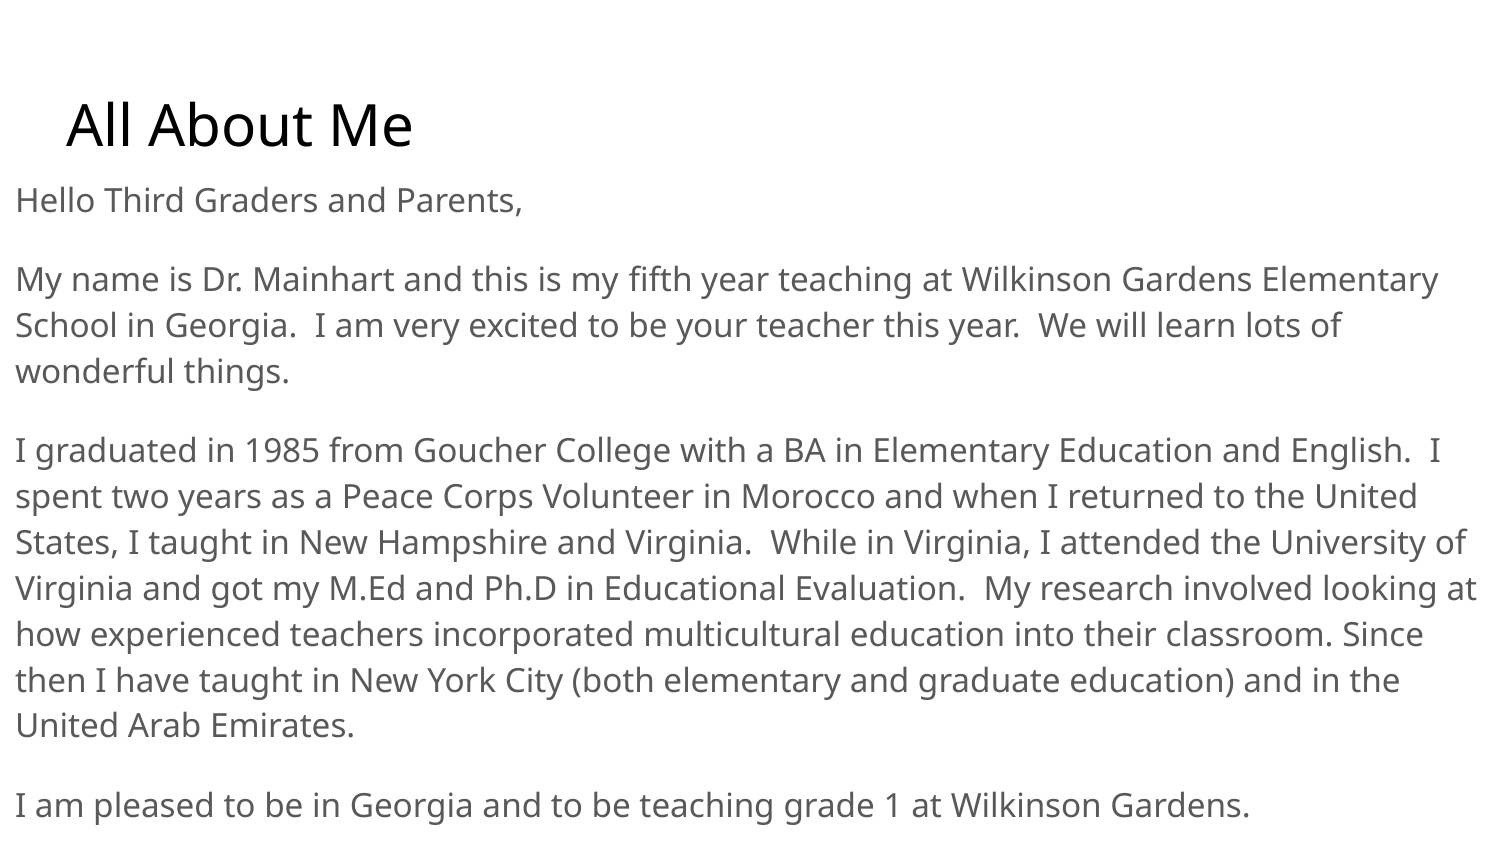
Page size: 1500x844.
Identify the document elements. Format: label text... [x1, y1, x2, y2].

list Hello Third Graders and Parents, My name is Dr. Mainhart and this is my fifth year teaching at Wilkinson Gardens Elementary School in Georgia. I am very excited to be your teacher this year. We will learn lots of wonderful things. I graduated in 1985 from Goucher College with a BA in Elementary Education and English. I spent two years as a Peace Corps Volunteer in Morocco and when I returned to the United States, I taught in New Hampshire and Virginia. While in Virginia, I attended the University of Virginia and got my M.Ed and Ph.D in Educational Evaluation. My research involved looking at how experienced teachers incorporated multicultural education into their classroom. Since then I have taught in New York City (both elementary and graduate education) and in the United Arab Emirates. I am pleased to be in Georgia and to be teaching grade 1 at Wilkinson Gardens. [0, 158, 1500, 844]
title All About Me [51, 72, 1449, 158]
